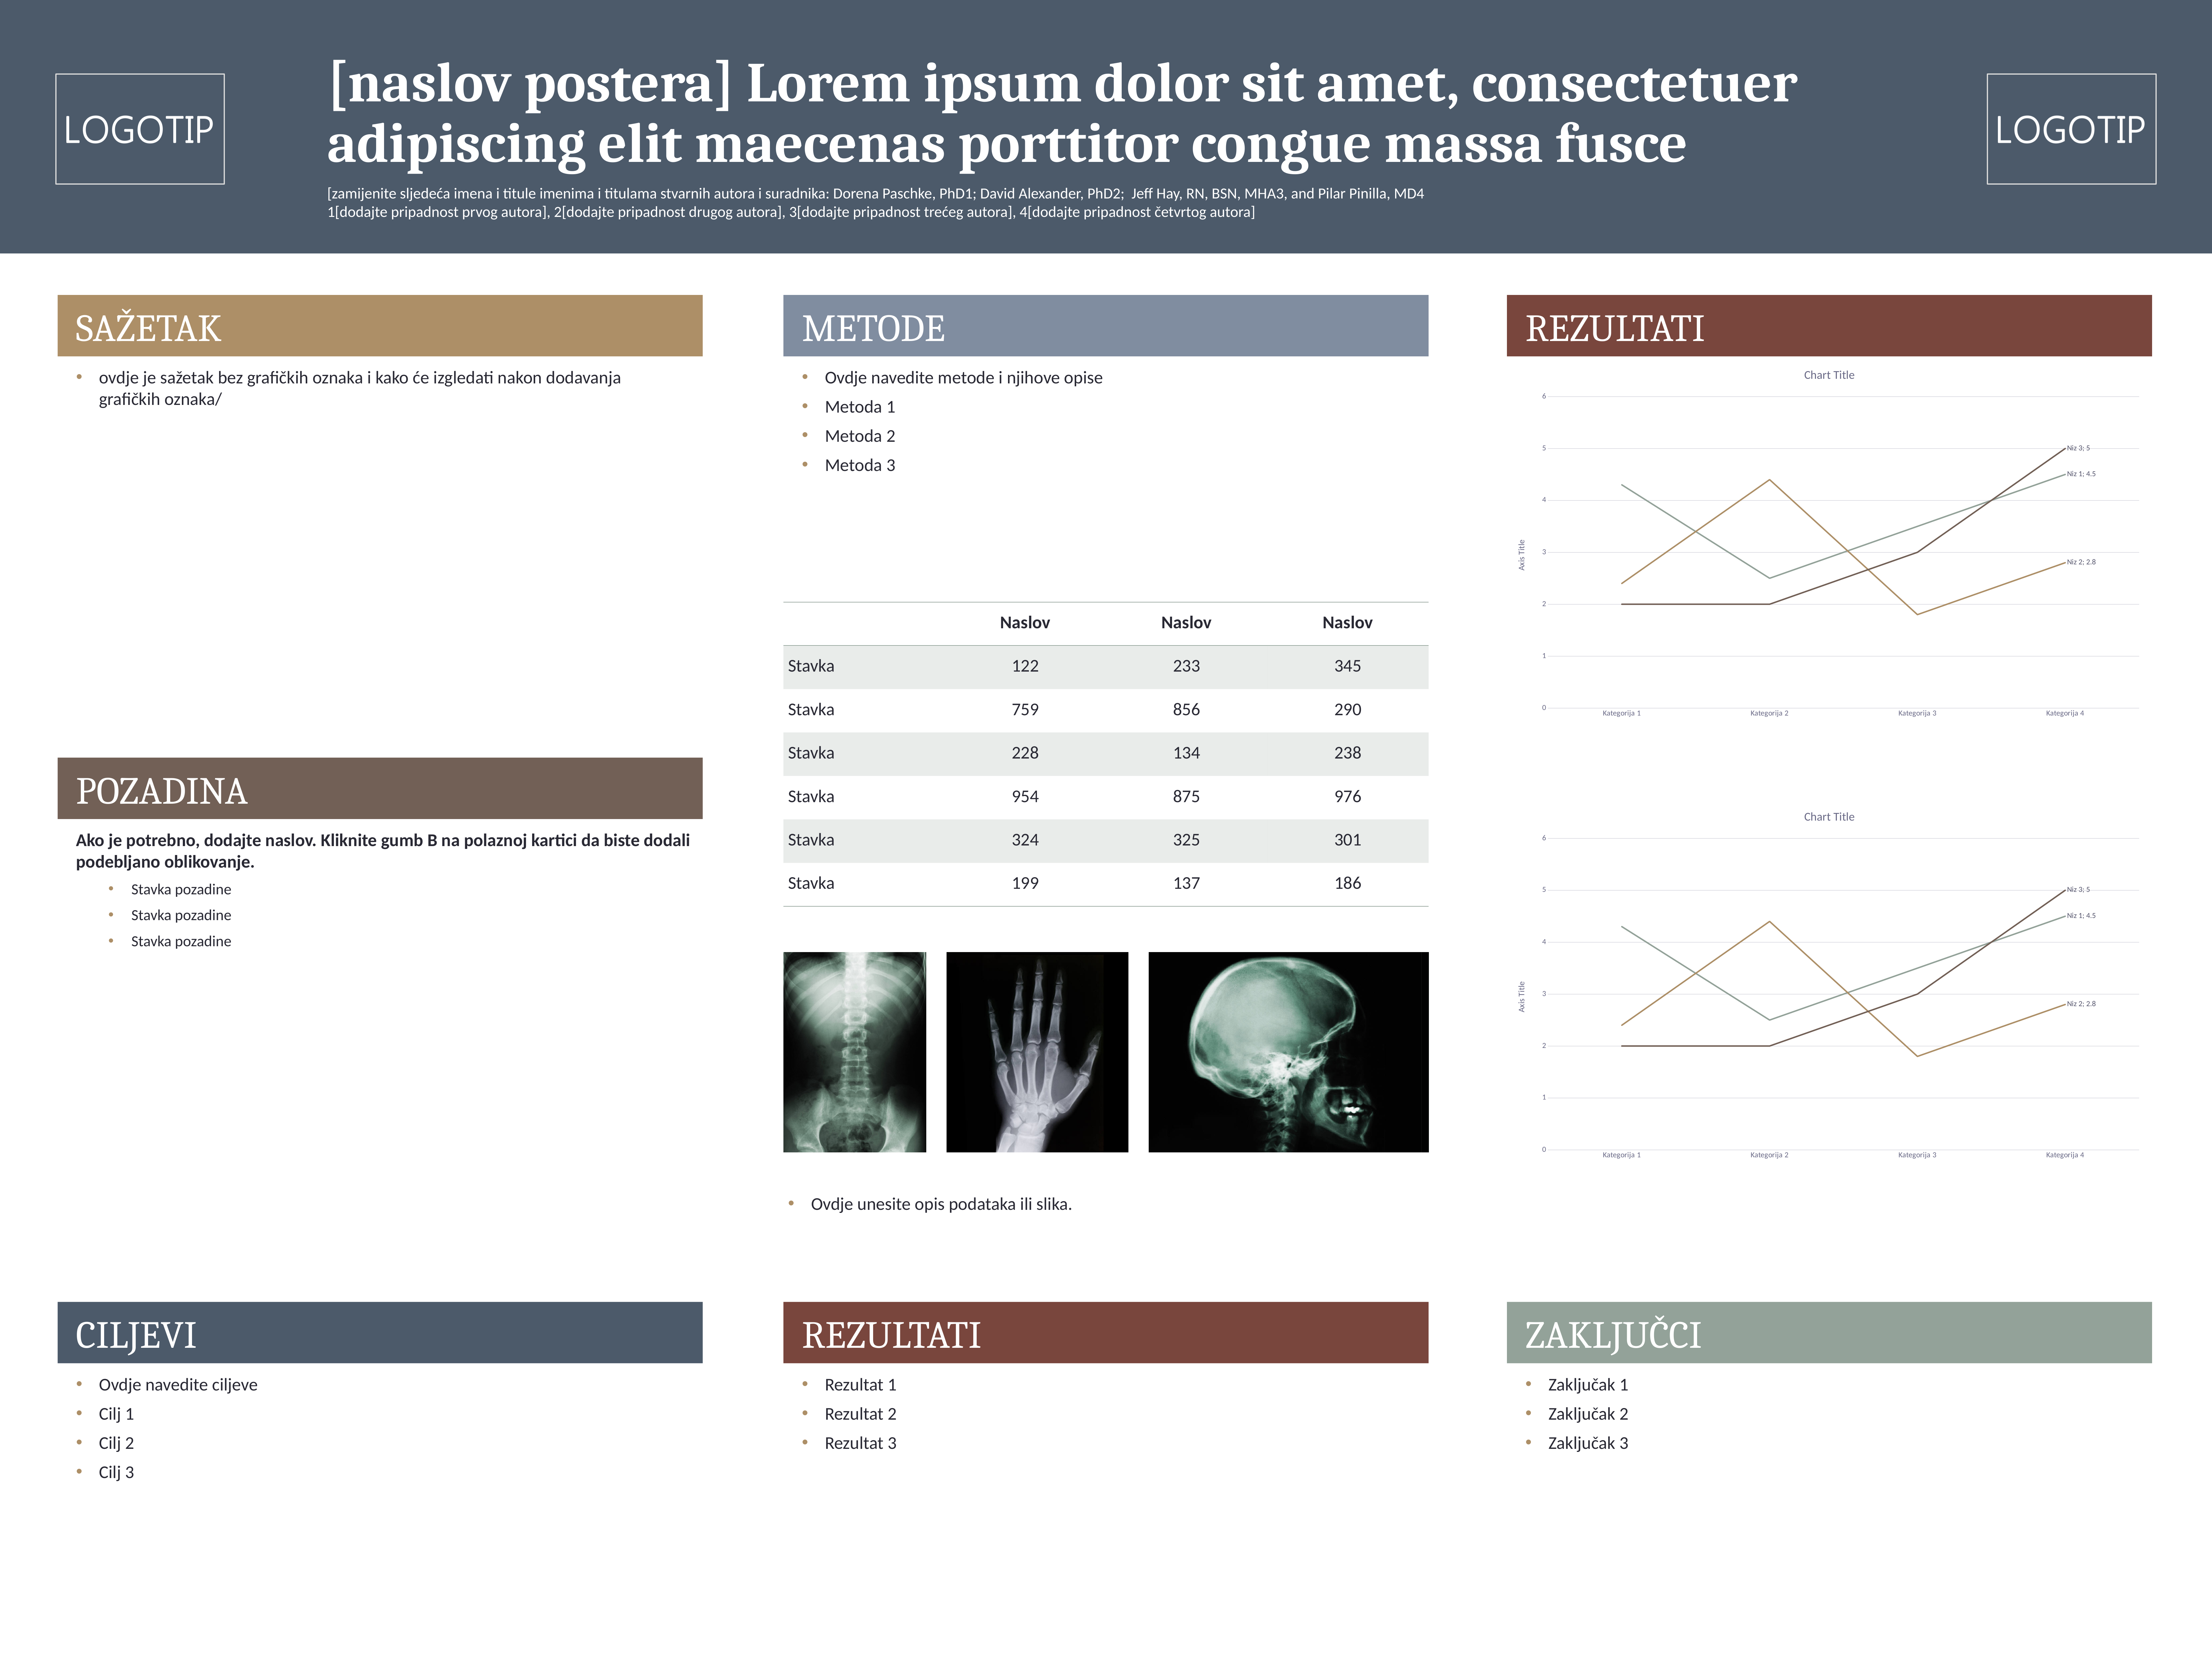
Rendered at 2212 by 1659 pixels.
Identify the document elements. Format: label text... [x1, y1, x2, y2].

list rezultati [783, 1302, 1429, 1363]
table_cell 856 [1106, 689, 1267, 732]
list Rezultat 1 Rezultat 2 Rezultat 3 [783, 1363, 1429, 1594]
table_header Naslov [945, 602, 1106, 645]
table_cell 122 [945, 646, 1106, 689]
list Ovdje navedite ciljeve Cilj 1 Cilj 2 Cilj 3 [57, 1363, 703, 1594]
picture [1987, 73, 2157, 185]
list rezultati [1507, 295, 2152, 356]
table_cell 759 [945, 689, 1106, 732]
chart [1507, 356, 2152, 725]
table_header [783, 602, 945, 645]
table_cell Stavka [783, 863, 945, 906]
picture [55, 73, 225, 185]
table_cell 345 [1267, 646, 1429, 689]
list metode [783, 295, 1429, 356]
table_cell Stavka [783, 819, 945, 863]
list ciljevi [57, 1302, 703, 1363]
table_cell 199 [945, 863, 1106, 906]
list Zaključak 1 Zaključak 2 Zaključak 3 [1507, 1363, 2152, 1594]
table_cell 290 [1267, 689, 1429, 732]
picture [1149, 952, 1429, 1152]
picture [947, 952, 1128, 1152]
list ovdje je sažetak bez grafičkih oznaka i kako će izgledati nakon dodavanja grafičkih oznaka/ [57, 356, 730, 702]
table_cell 228 [945, 732, 1106, 776]
picture [783, 952, 926, 1152]
table_header Naslov [1267, 602, 1429, 645]
list Ovdje unesite opis podataka ili slika. [783, 1182, 1429, 1271]
table_cell Stavka [783, 646, 945, 689]
table_cell 954 [945, 776, 1106, 819]
table_cell Stavka [783, 776, 945, 819]
table_cell 325 [1106, 819, 1267, 863]
chart [1507, 798, 2152, 1167]
list [zamijenite sljedeća imena i titule imenima i titulama stvarnih autora i suradnika: Dorena Paschke, PhD1; David Alexander, PhD2; Jeff Hay, RN, BSN, MHA3, and Pilar Pinilla, MD4 1[dodajte pripadnost prvog autora], 2[dodajte pripadnost drugog autora], 3[dodajte pripadnost trećeg autora], 4[dodajte pripadnost četvrtog autora] [323, 181, 1889, 223]
table_cell Stavka [783, 689, 945, 732]
list zaključci [1507, 1302, 2152, 1363]
list pozadina [57, 758, 703, 819]
table_cell 134 [1106, 732, 1267, 776]
title [naslov postera] Lorem ipsum dolor sit amet, consectetuer adipiscing elit maecenas porttitor congue massa fusce [323, 50, 1889, 177]
table_header Naslov [1106, 602, 1267, 645]
table_cell 238 [1267, 732, 1429, 776]
table_cell Stavka [783, 732, 945, 776]
table_cell 137 [1106, 863, 1267, 906]
table_cell 301 [1267, 819, 1429, 863]
list Ako je potrebno, dodajte naslov. Kliknite gumb B na polaznoj kartici da biste dodali podebljano oblikovanje. Stavka pozadine Stavka pozadine Stavka pozadine [57, 819, 703, 1277]
list sažetak [57, 295, 703, 356]
table_cell 324 [945, 819, 1106, 863]
table_cell 186 [1267, 863, 1429, 906]
table_cell 875 [1106, 776, 1267, 819]
table_cell 233 [1106, 646, 1267, 689]
list Ovdje navedite metode i njihove opise Metoda 1 Metoda 2 Metoda 3 [783, 356, 1429, 587]
table_cell 976 [1267, 776, 1429, 819]
